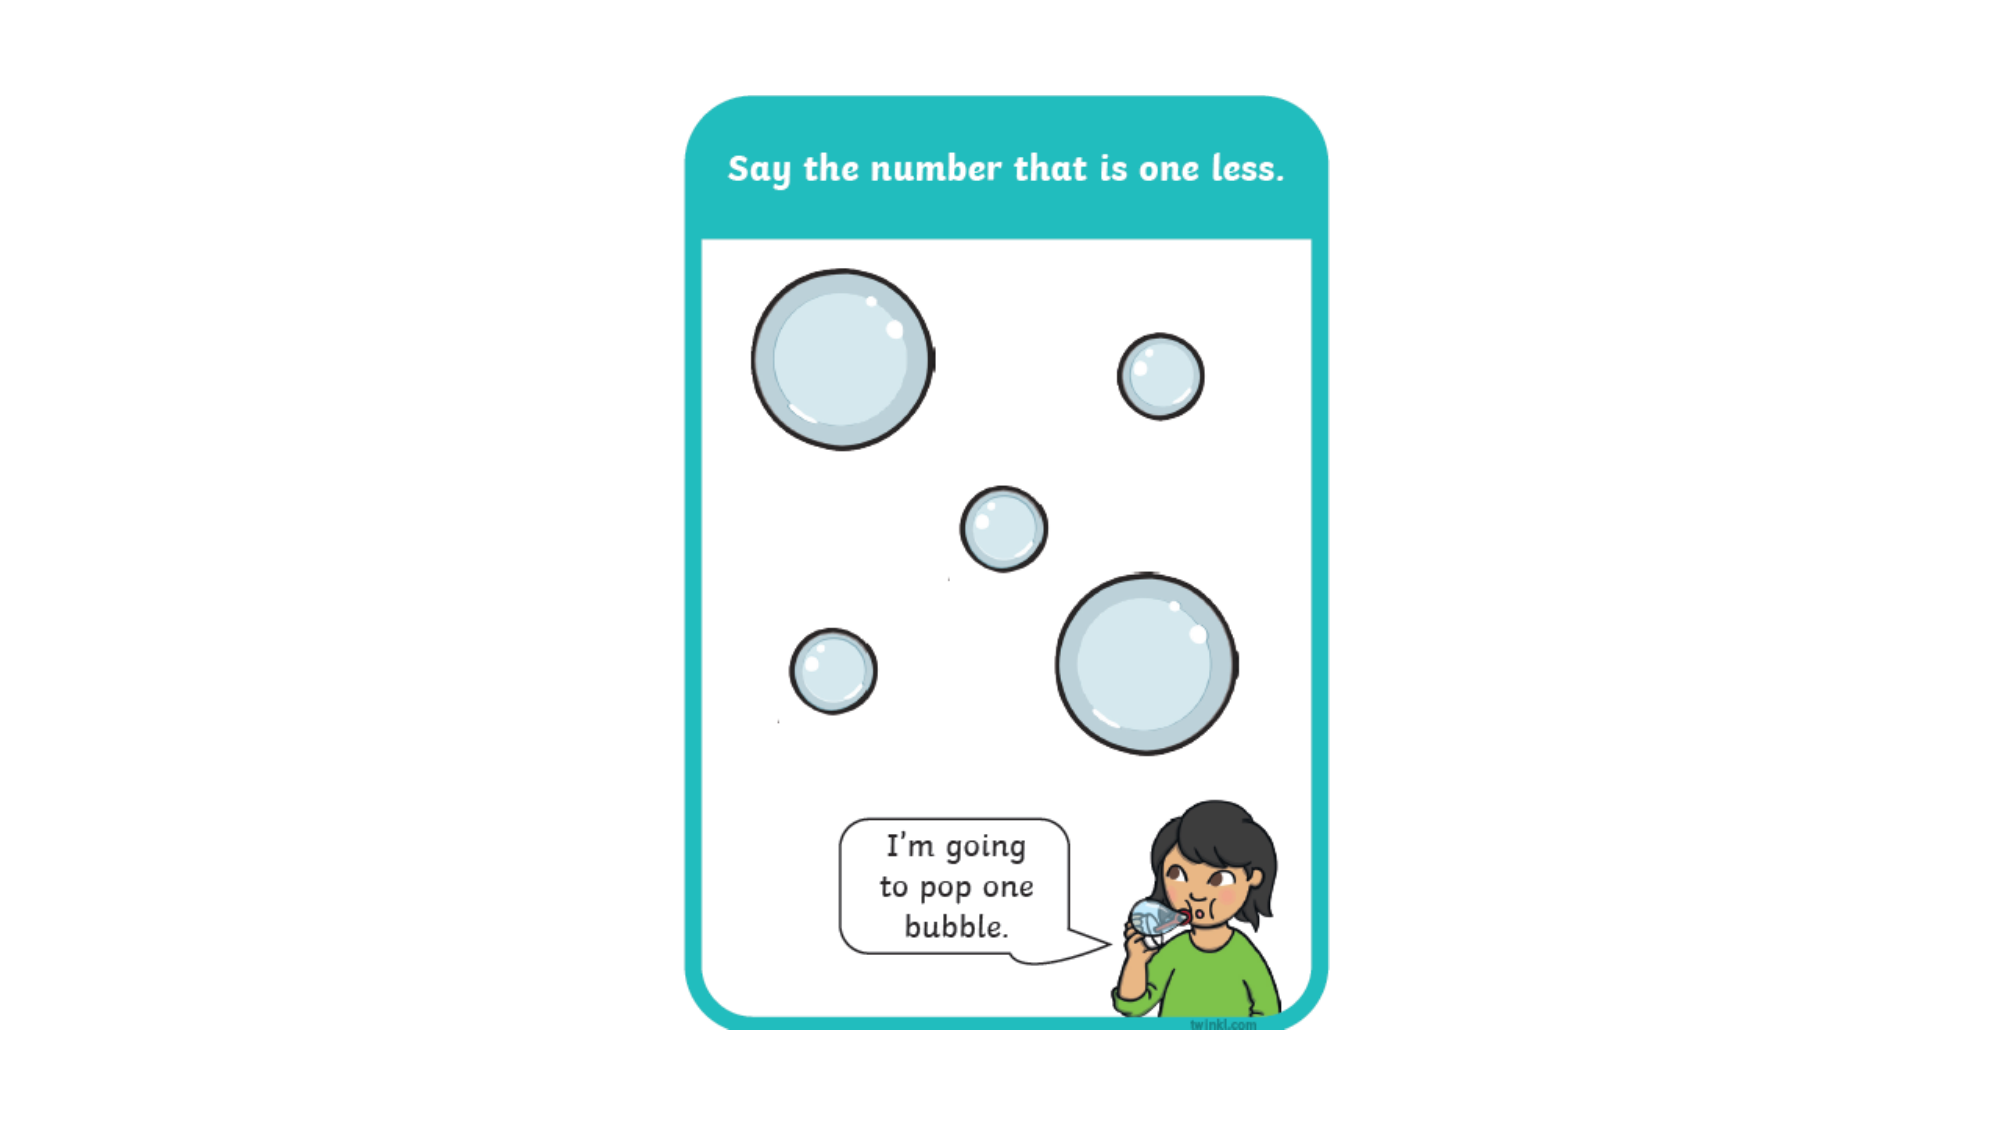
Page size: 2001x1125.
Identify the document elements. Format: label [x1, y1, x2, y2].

picture [670, 95, 1330, 1030]
